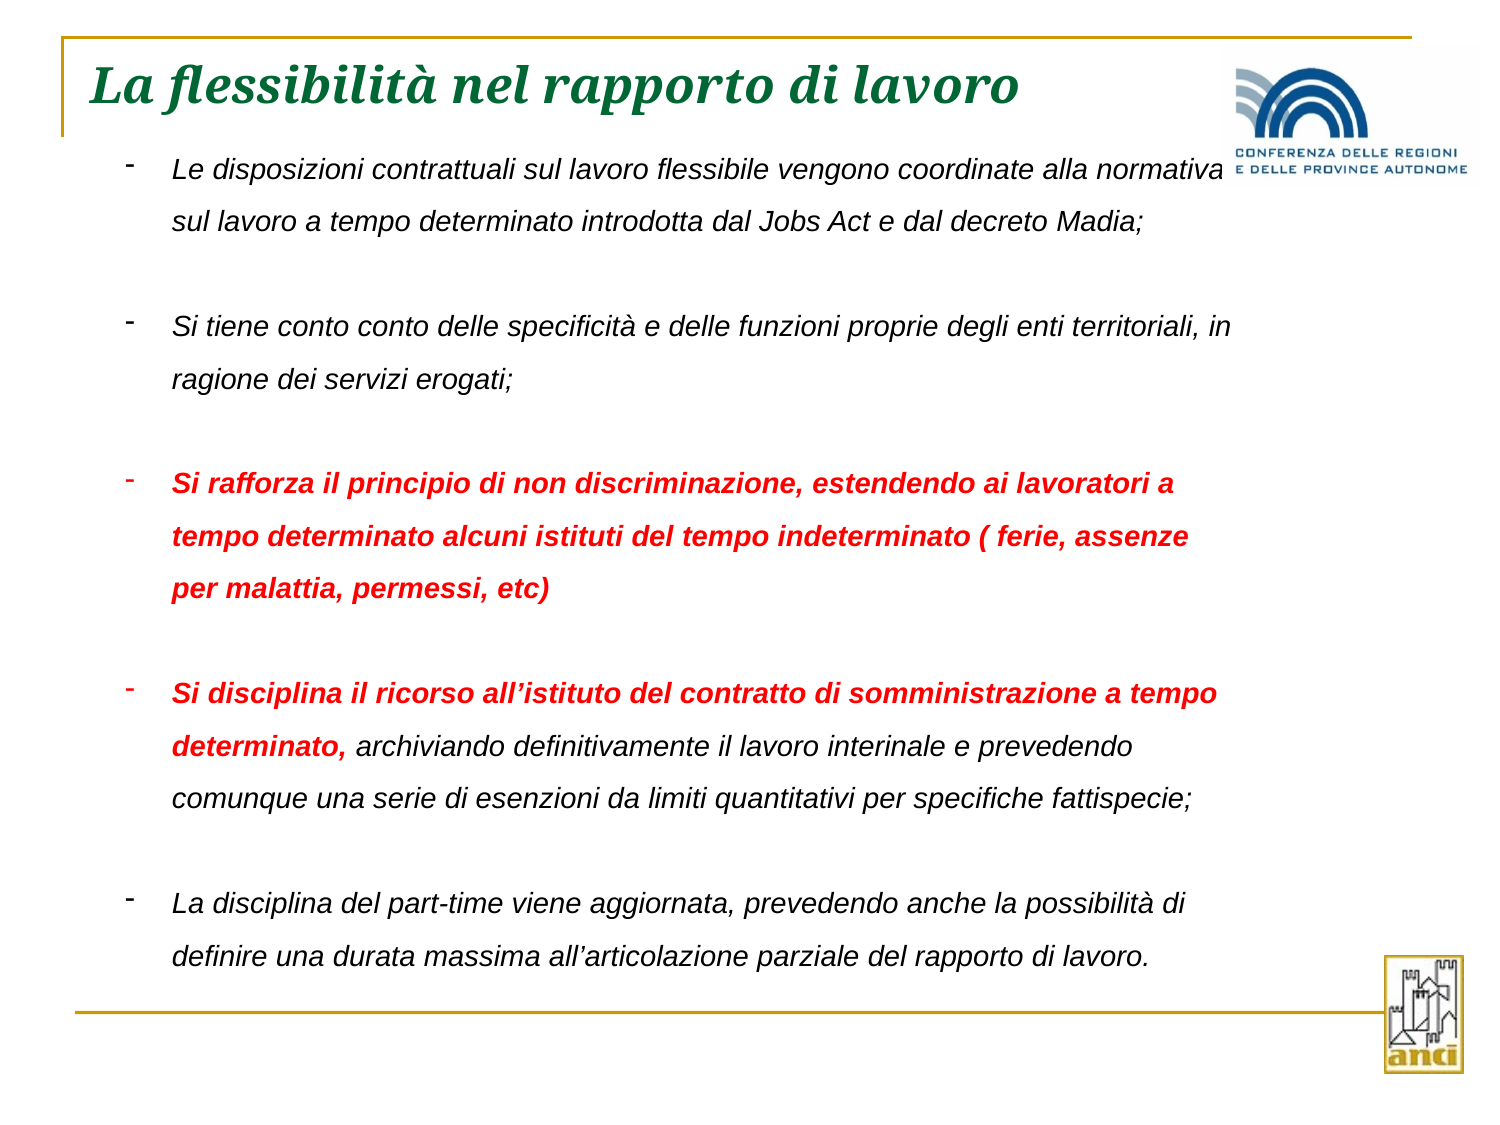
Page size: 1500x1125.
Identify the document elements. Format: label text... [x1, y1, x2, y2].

title La flessibilità nel rapporto di lavoro [75, 45, 1221, 138]
picture [1384, 955, 1465, 1074]
picture [1222, 45, 1480, 188]
text_box Le disposizioni contrattuali sul lavoro flessibile vengono coordinate alla normativa sul lavoro a tempo determinato introdotta dal Jobs Act e dal decreto Madia; Si tiene conto conto delle specificità e delle funzioni proprie degli enti territoriali, in ragione dei servizi erogati; Si rafforza il principio di non discriminazione, estendendo ai lavoratori a tempo determinato alcuni istituti del tempo indeterminato ( ferie, assenze per malattia, permessi, etc) Si disciplina il ricorso all’istituto del contratto di somministrazione a tempo determinato, archiviando definitivamente il lavoro interinale e prevedendo comunque una serie di esenzioni da limiti quantitativi per specifiche fattispecie; La disciplina del part-time viene aggiornata, prevedendo anche la possibilità di definire una durata massima all’articolazione parziale del rapporto di lavoro. [110, 125, 1256, 1032]
